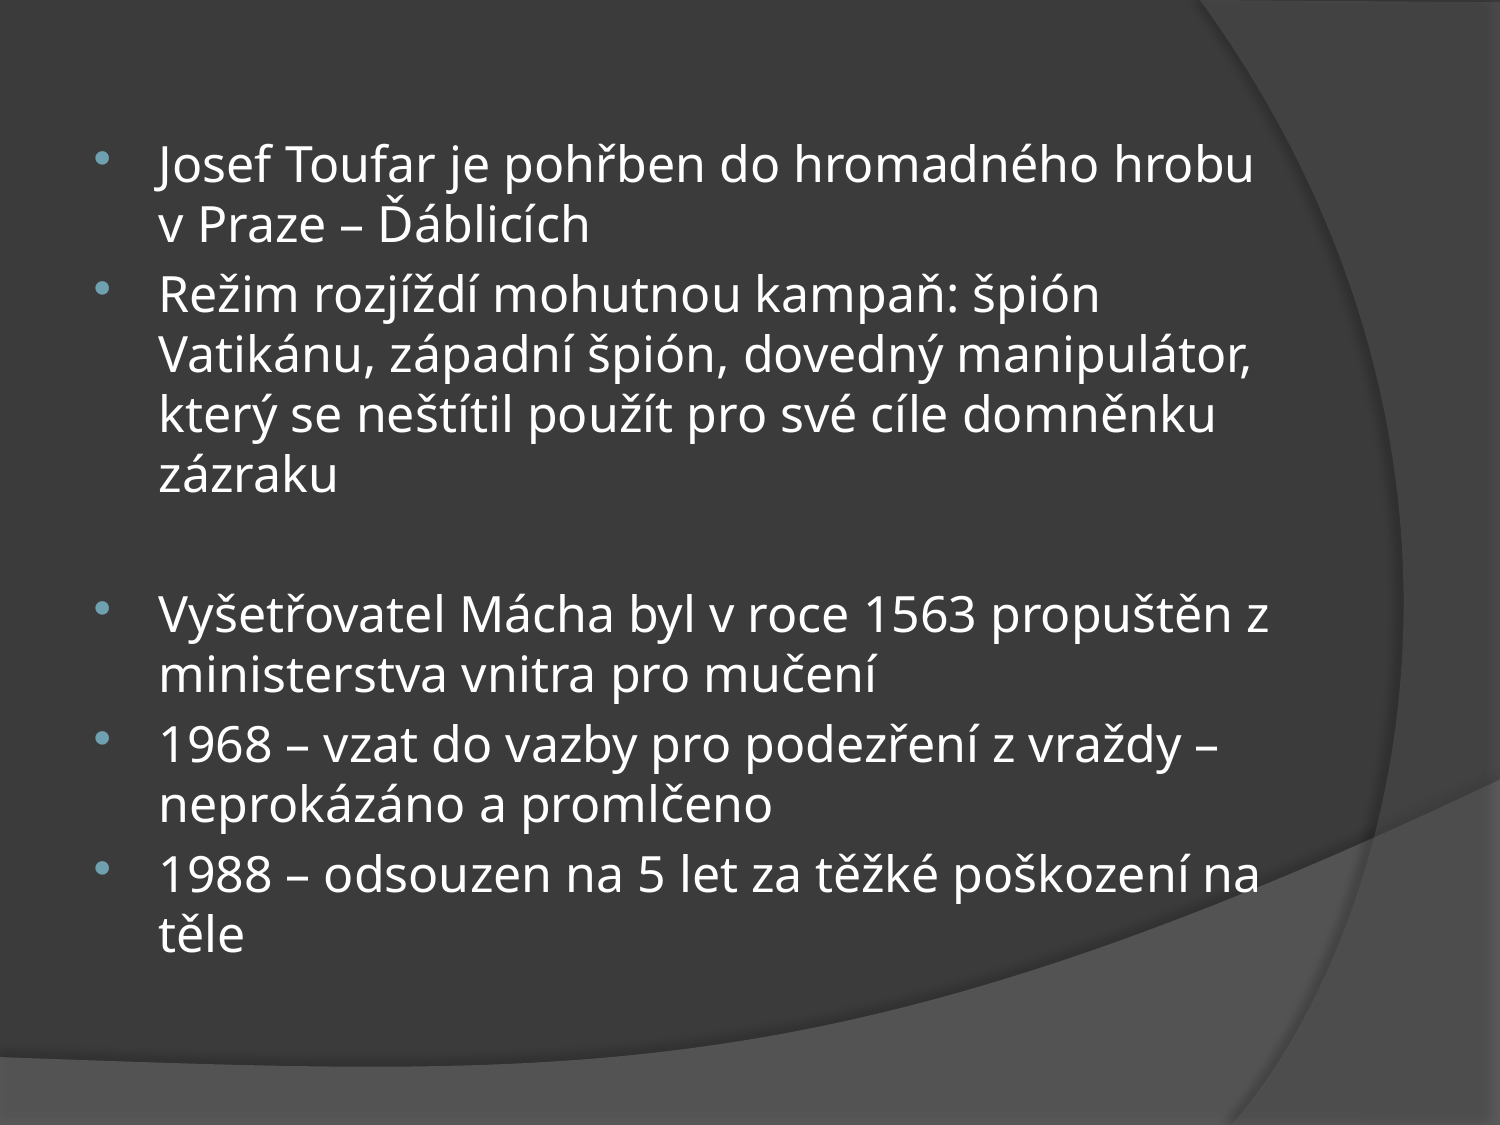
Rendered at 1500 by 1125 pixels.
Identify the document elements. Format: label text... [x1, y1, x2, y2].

list Josef Toufar je pohřben do hromadného hrobu v Praze – Ďáblicích Režim rozjíždí mohutnou kampaň: špión Vatikánu, západní špión, dovedný manipulátor, který se neštítil použít pro své cíle domněnku zázraku Vyšetřovatel Mácha byl v roce 1563 propuštěn z ministerstva vnitra pro mučení 1968 – vzat do vazby pro podezření z vraždy – neprokázáno a promlčeno 1988 – odsouzen na 5 let za těžké poškození na těle [75, 125, 1300, 1005]
